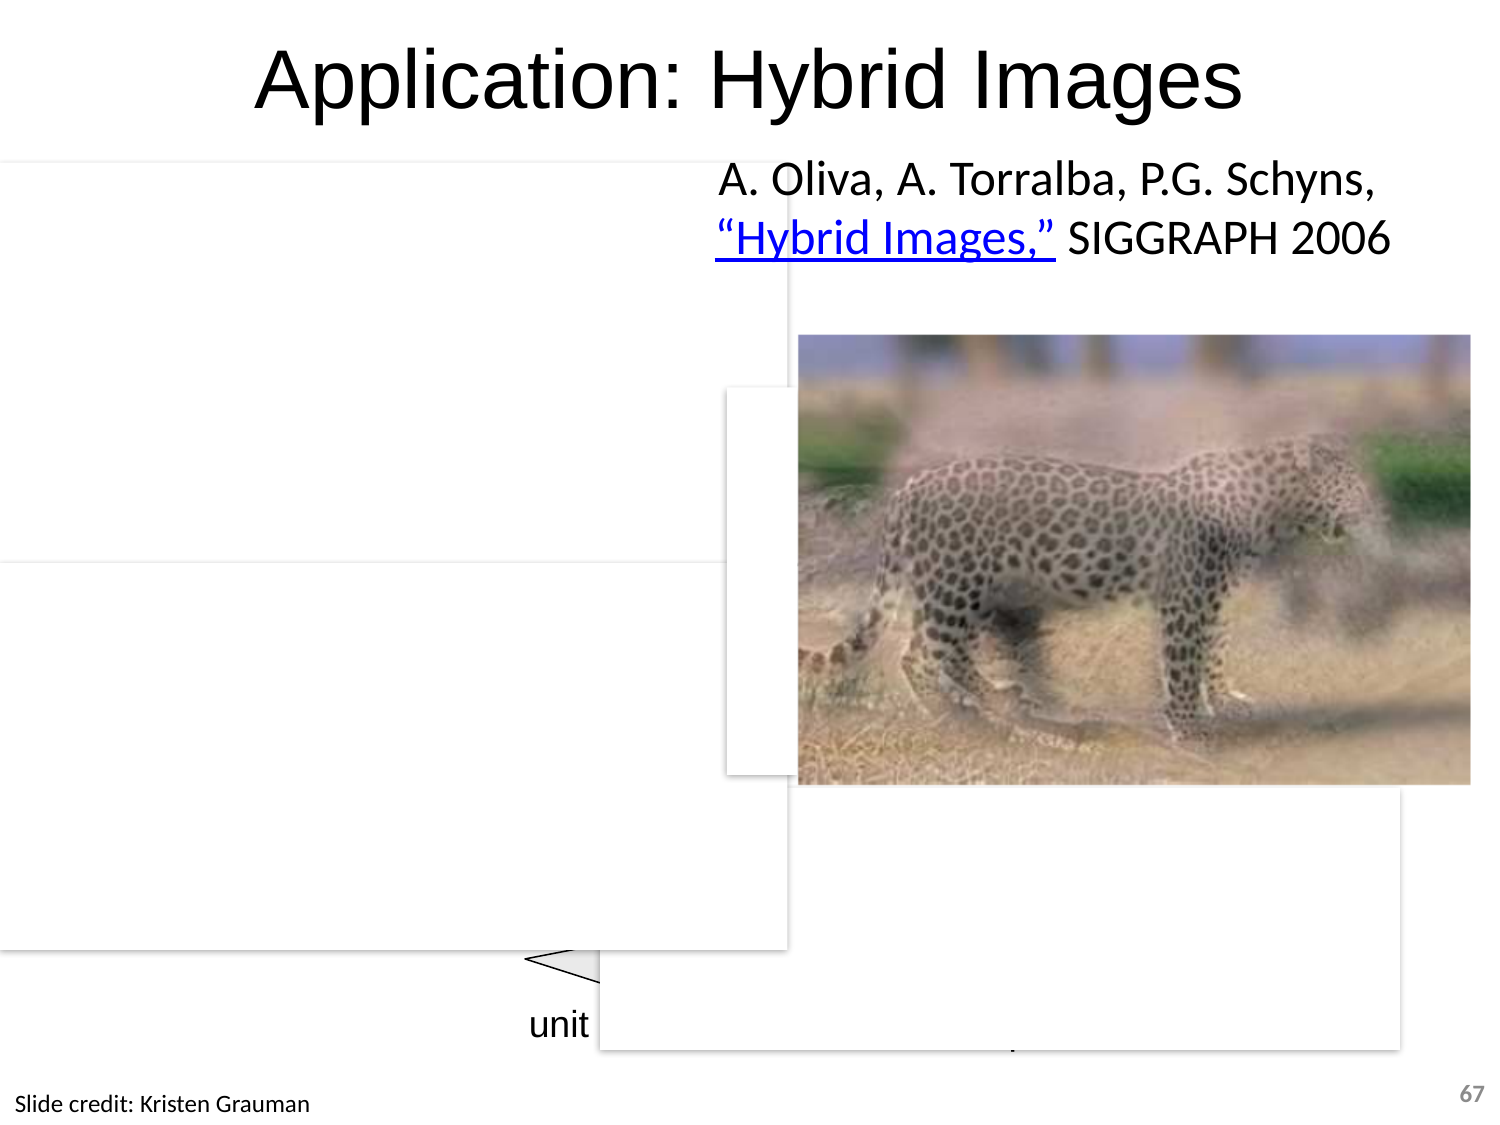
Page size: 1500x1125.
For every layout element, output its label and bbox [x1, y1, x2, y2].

list [549, 137, 1500, 288]
text_box [0, 162, 1401, 1051]
slide_number [1149, 1062, 1500, 1123]
title [74, 0, 1426, 151]
picture [1401, 320, 1488, 805]
text_box [0, 1079, 413, 1125]
